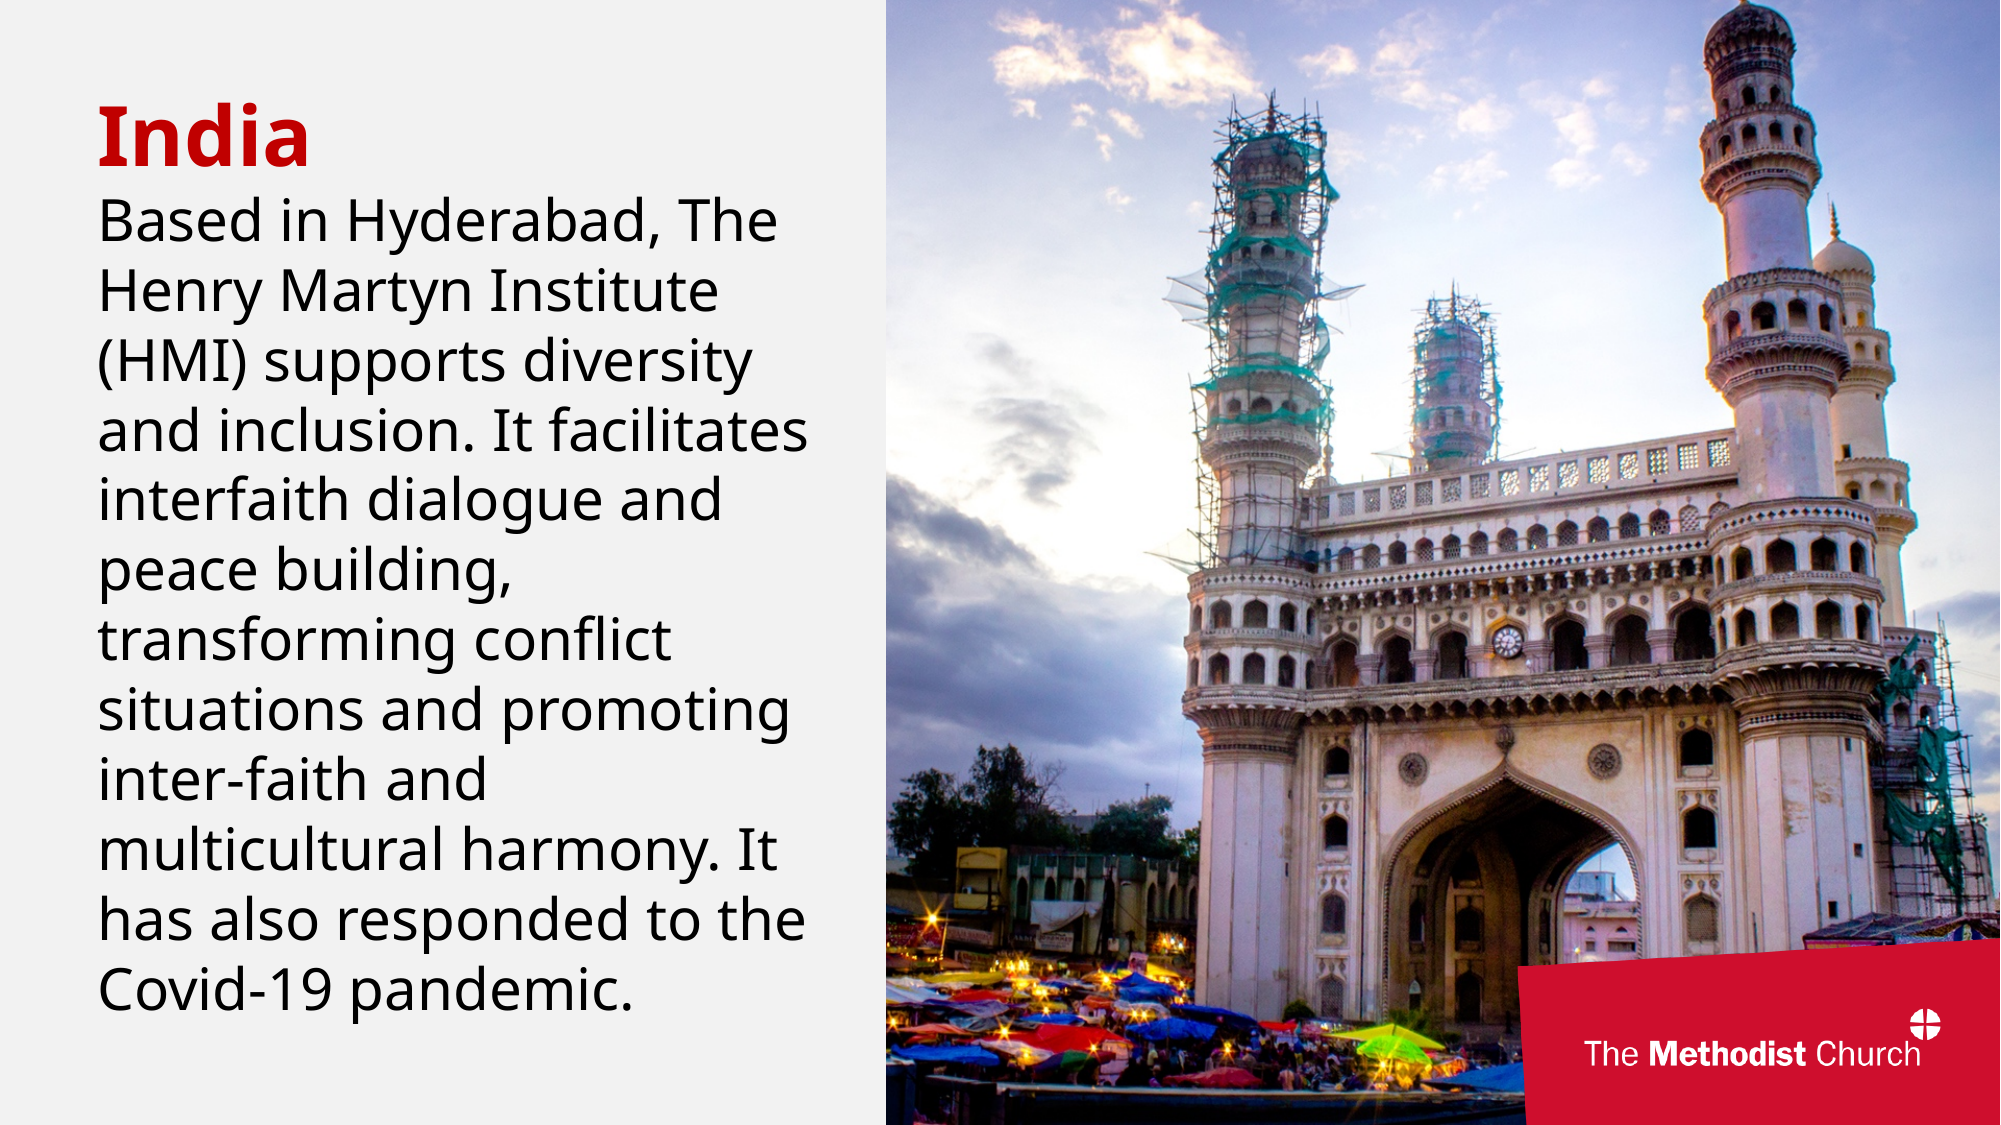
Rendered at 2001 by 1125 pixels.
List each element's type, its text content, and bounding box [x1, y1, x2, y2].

picture [886, 0, 2000, 1125]
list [1517, 938, 2000, 1125]
text_box India Based in Hyderabad, The Henry Martyn Institute (HMI) supports diversity and inclusion. It facilitates interfaith dialogue and peace building, transforming conflict situations and promoting inter-faith and multicultural harmony. It has also responded to the Covid-19 pandemic. [82, 82, 832, 1023]
